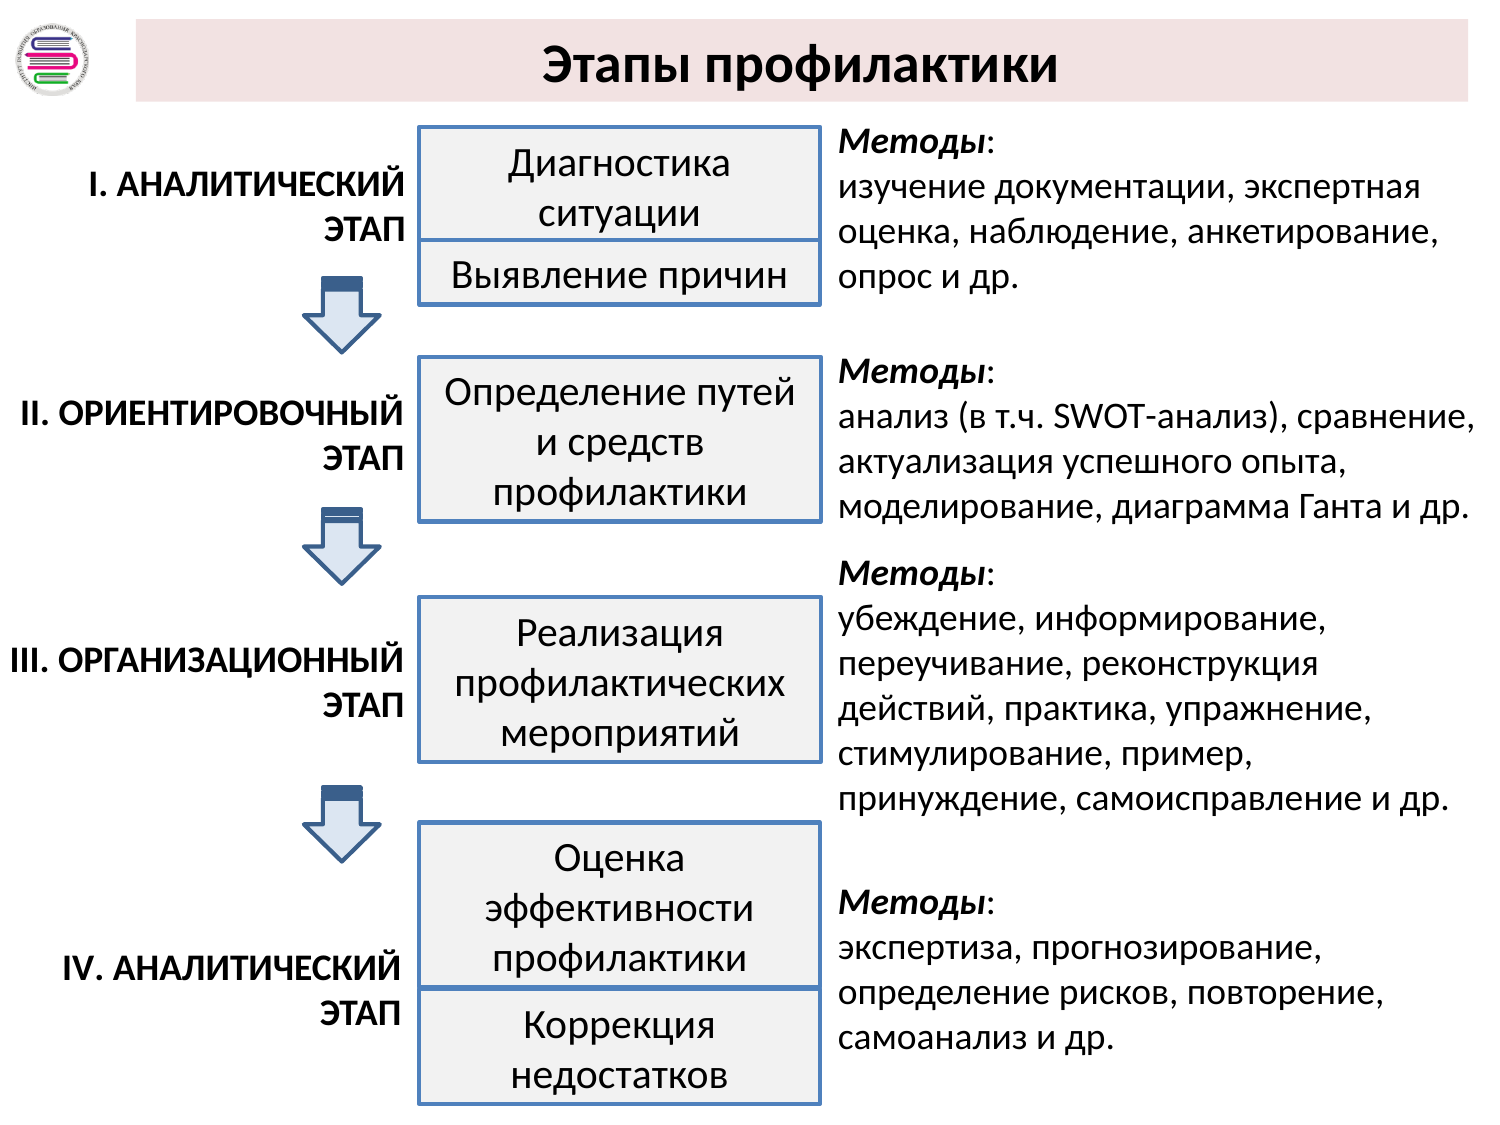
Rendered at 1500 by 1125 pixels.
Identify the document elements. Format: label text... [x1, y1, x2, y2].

text_box Оценка эффективности профилактики [419, 822, 820, 988]
text_box [301, 785, 382, 864]
text_box Коррекция недостатков [419, 988, 820, 1104]
text_box Методы: убеждение, информирование, переучивание, реконструкция действий, практика, упражнение, стимулирование, пример, принуждение, самоисправление и др. [823, 540, 1500, 825]
text_box Реализация профилактических мероприятий [419, 596, 821, 762]
text_box I. Аналитический этап [30, 151, 421, 257]
text_box Этапы профилактики [135, 19, 1469, 102]
text_box Методы: анализ (в т.ч. SWOT-анализ), сравнение, актуализация успешного опыта, моделирование, диаграмма Ганта и др. [823, 338, 1500, 534]
text_box Диагностика ситуации [419, 126, 820, 239]
text_box IV. Аналитический этап [0, 935, 417, 1041]
text_box III. Организационный этап [0, 628, 419, 733]
text_box Методы: экспертиза, прогнозирование, определение рисков, повторение, самоанализ и др. [823, 869, 1500, 1065]
text_box [301, 276, 382, 355]
picture [14, 23, 89, 96]
text_box [301, 507, 382, 586]
text_box Методы: изучение документации, экспертная оценка, наблюдение, анкетирование, опрос и др. [823, 108, 1500, 304]
text_box II. Ориентировочный этап [0, 380, 419, 486]
text_box Выявление причин [419, 239, 820, 305]
text_box Определение путей и средств профилактики [419, 356, 821, 522]
